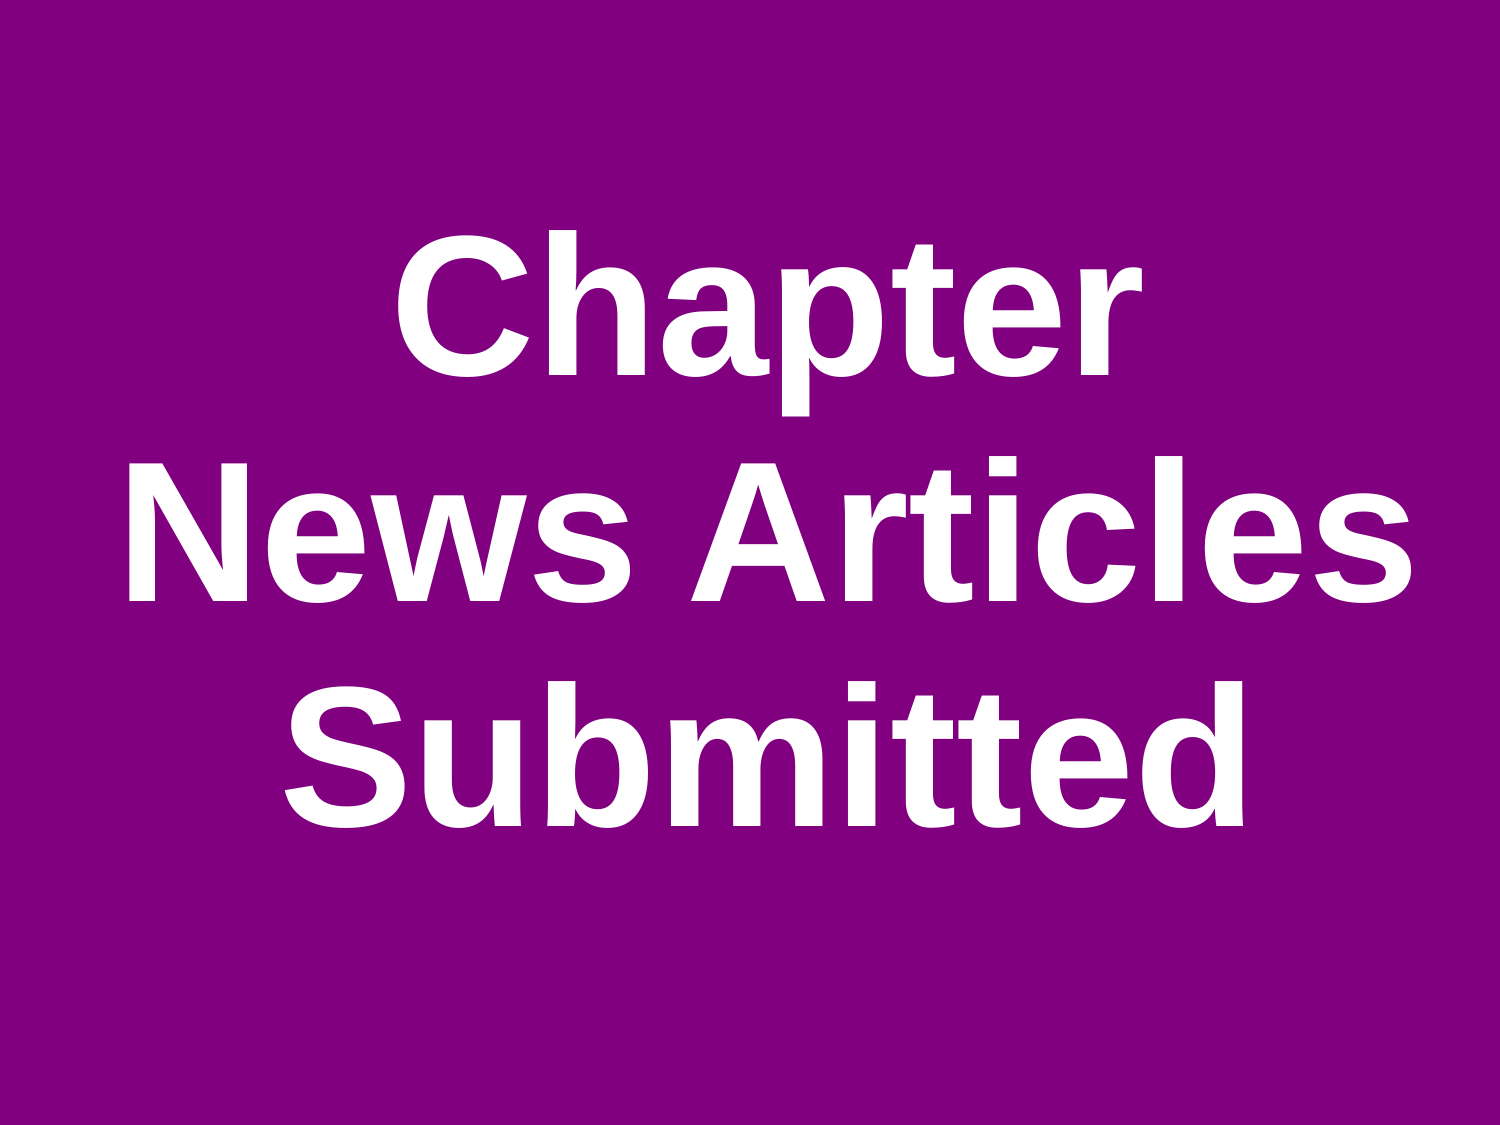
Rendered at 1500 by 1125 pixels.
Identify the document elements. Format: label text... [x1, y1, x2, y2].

title Chapter News Articles Submitted [93, 439, 1444, 628]
